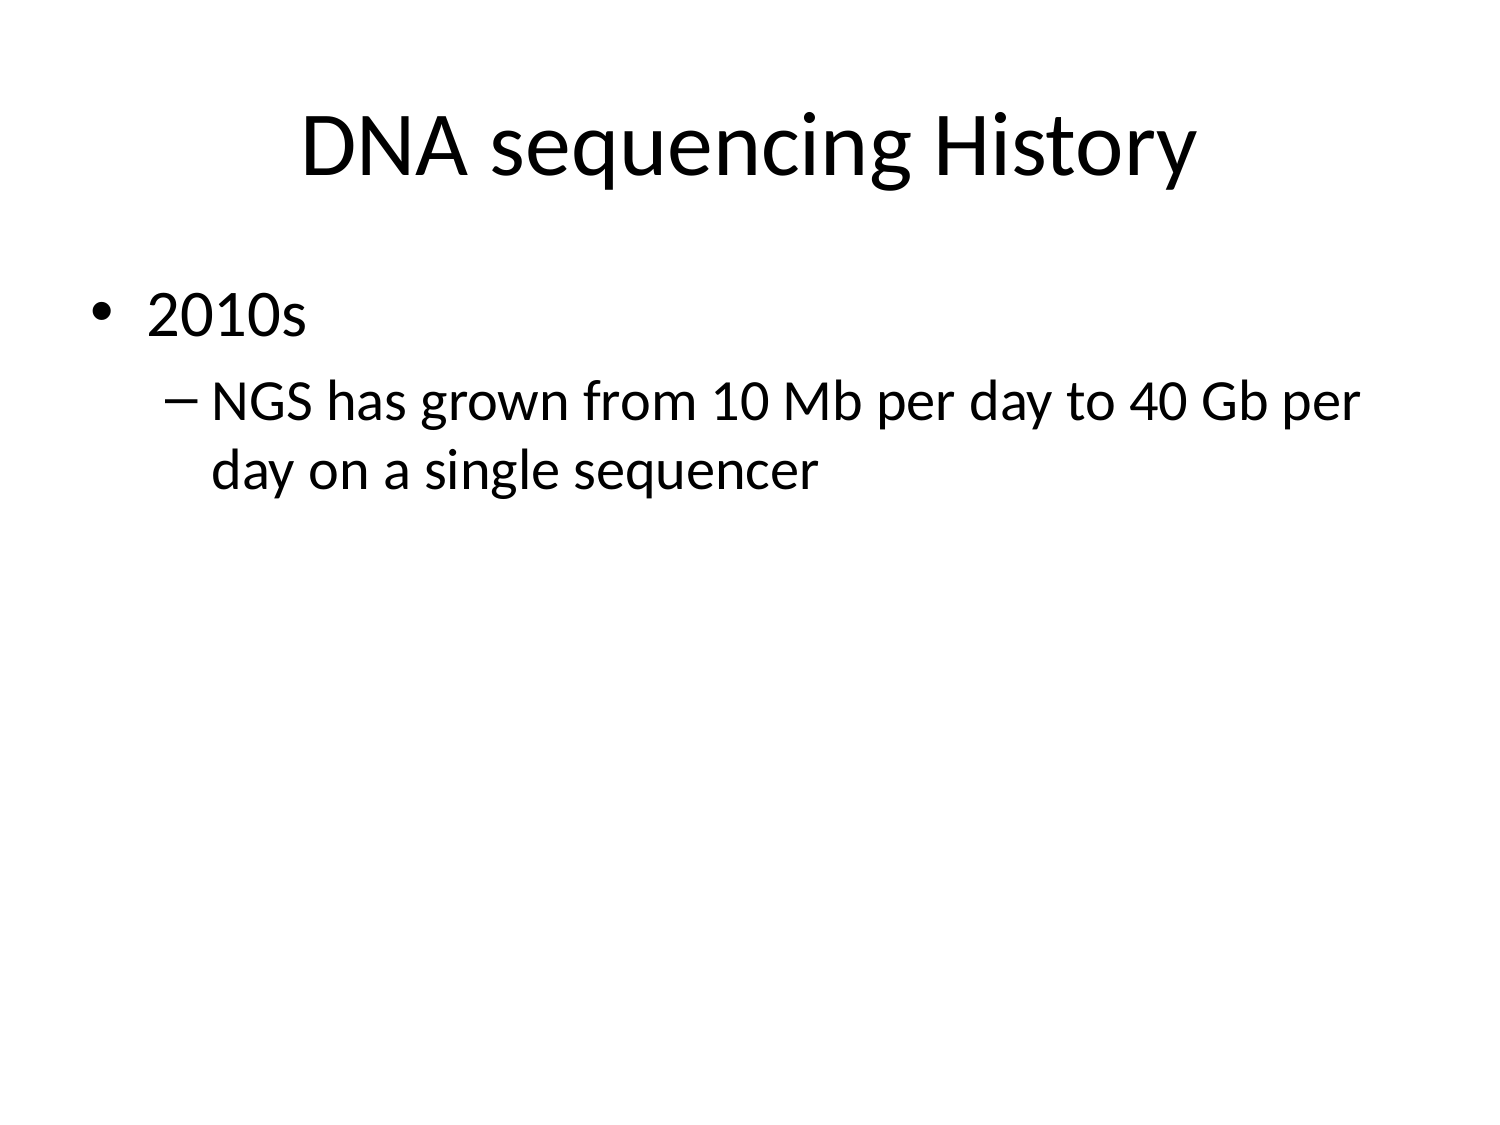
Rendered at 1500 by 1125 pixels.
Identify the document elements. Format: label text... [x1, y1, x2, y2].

title DNA sequencing History [75, 45, 1425, 233]
list 2010s NGS has grown from 10 Mb per day to 40 Gb per day on a single sequencer [75, 262, 1425, 1005]
